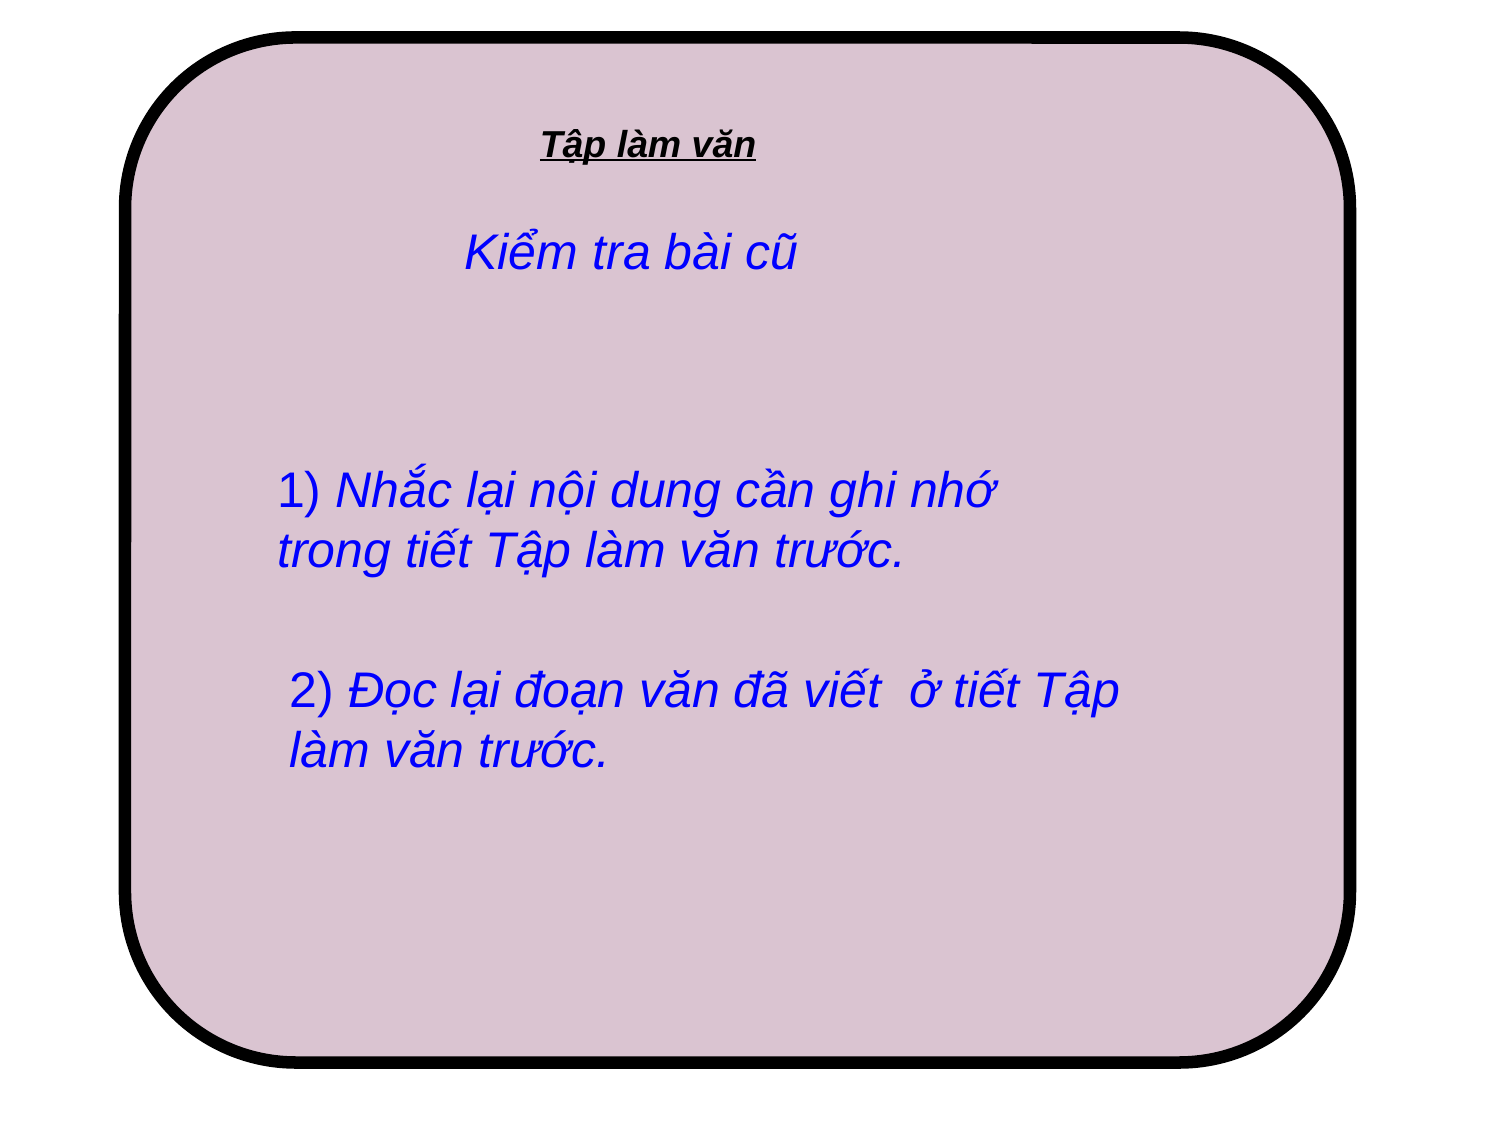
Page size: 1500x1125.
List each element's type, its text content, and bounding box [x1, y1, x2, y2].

text_box [124, 37, 1351, 1063]
text_box Tập làm văn [525, 112, 775, 173]
text_box 1) Nhắc lại nội dung cần ghi nhớ trong tiết Tập làm văn trước. [262, 449, 1125, 585]
text_box 2) Đọc lại đoạn văn đã viết ở tiết Tập làm văn trước. [275, 649, 1138, 785]
text_box Kiểm tra bài cũ [449, 212, 1050, 288]
